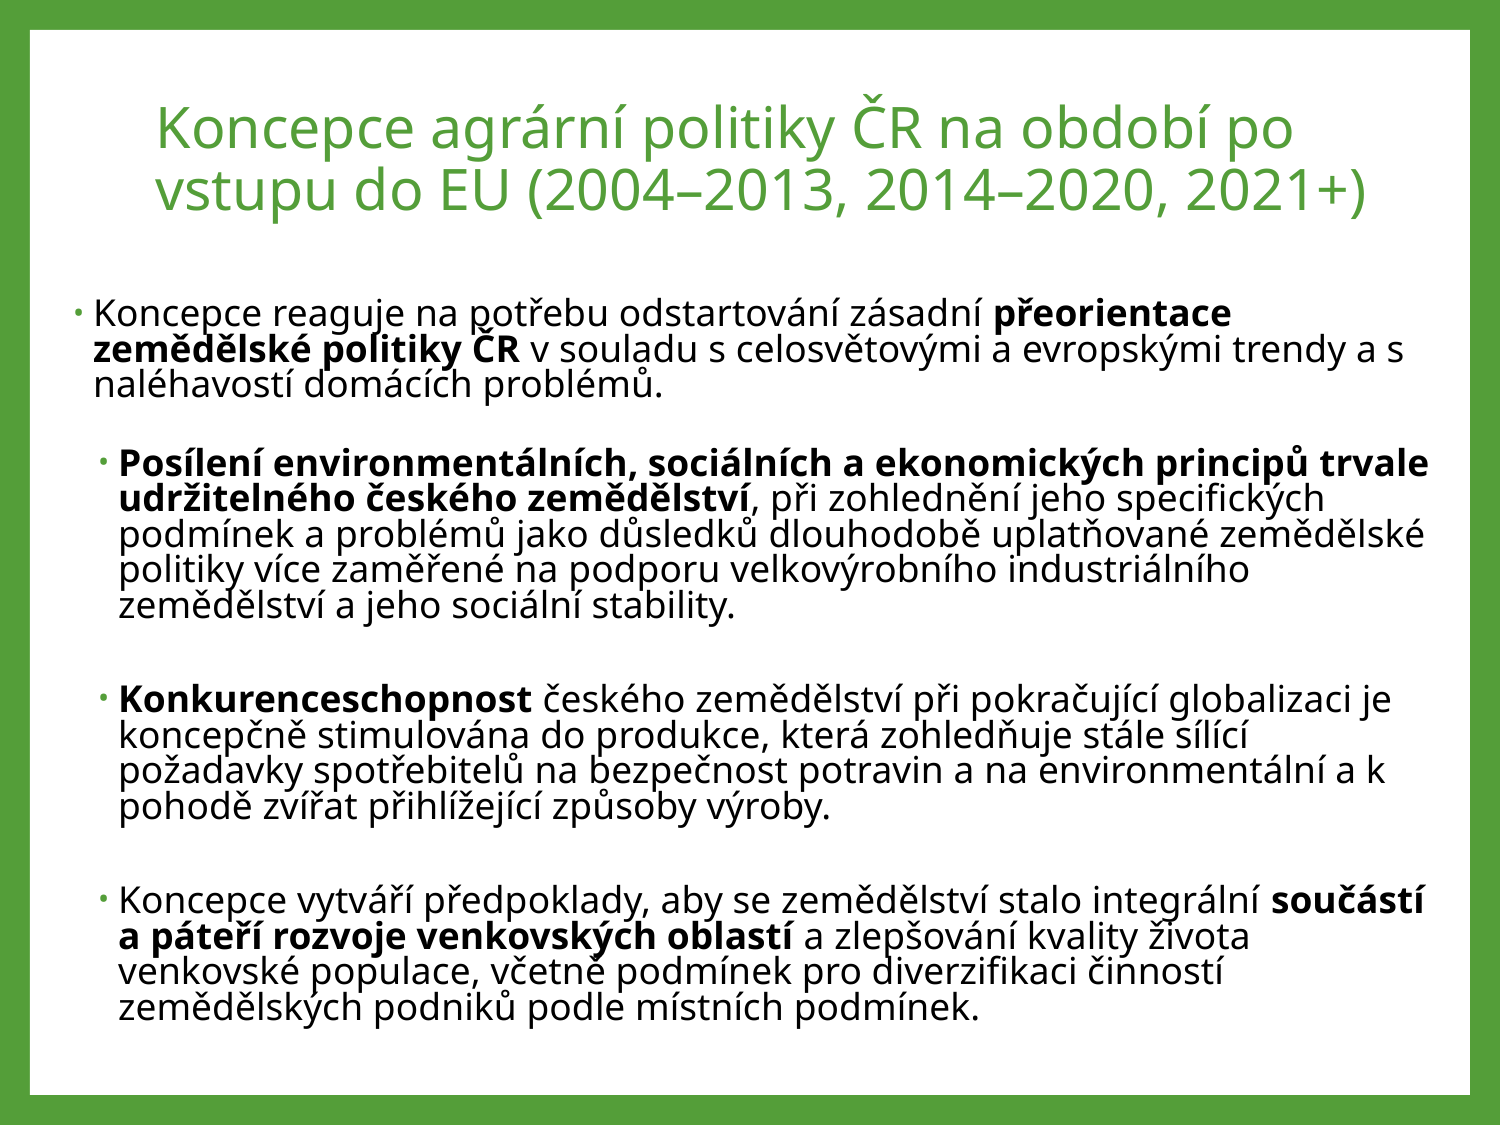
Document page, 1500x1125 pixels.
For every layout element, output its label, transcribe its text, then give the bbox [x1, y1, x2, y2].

list Koncepce reaguje na potřebu odstartování zásadní přeorientace zemědělské politiky ČR v souladu s celosvětovými a evropskými trendy a s naléhavostí domácích problémů. Posílení environmentálních, sociálních a ekonomických principů trvale udržitelného českého zemědělství, při zohlednění jeho specifických podmínek a problémů jako důsledků dlouhodobě uplatňované zemědělské politiky více zaměřené na podporu velkovýrobního industriálního zemědělství a jeho sociální stability. Konkurenceschopnost českého zemědělství při pokračující globalizaci je koncepčně stimulována do produkce, která zohledňuje stále sílící požadavky spotřebitelů na bezpečnost potravin a na environmentální a k pohodě zvířat přihlížející způsoby výroby. Koncepce vytváří předpoklady, aby se zemědělství stalo integrální součástí a páteří rozvoje venkovských oblastí a zlepšování kvality života venkovské populace, včetně podmínek pro diverzifikaci činností zemědělských podniků podle místních podmínek. [53, 290, 1447, 1047]
title Koncepce agrární politiky ČR na období po vstupu do EU (2004–2013, 2014–2020, 2021+) [140, 78, 1388, 244]
